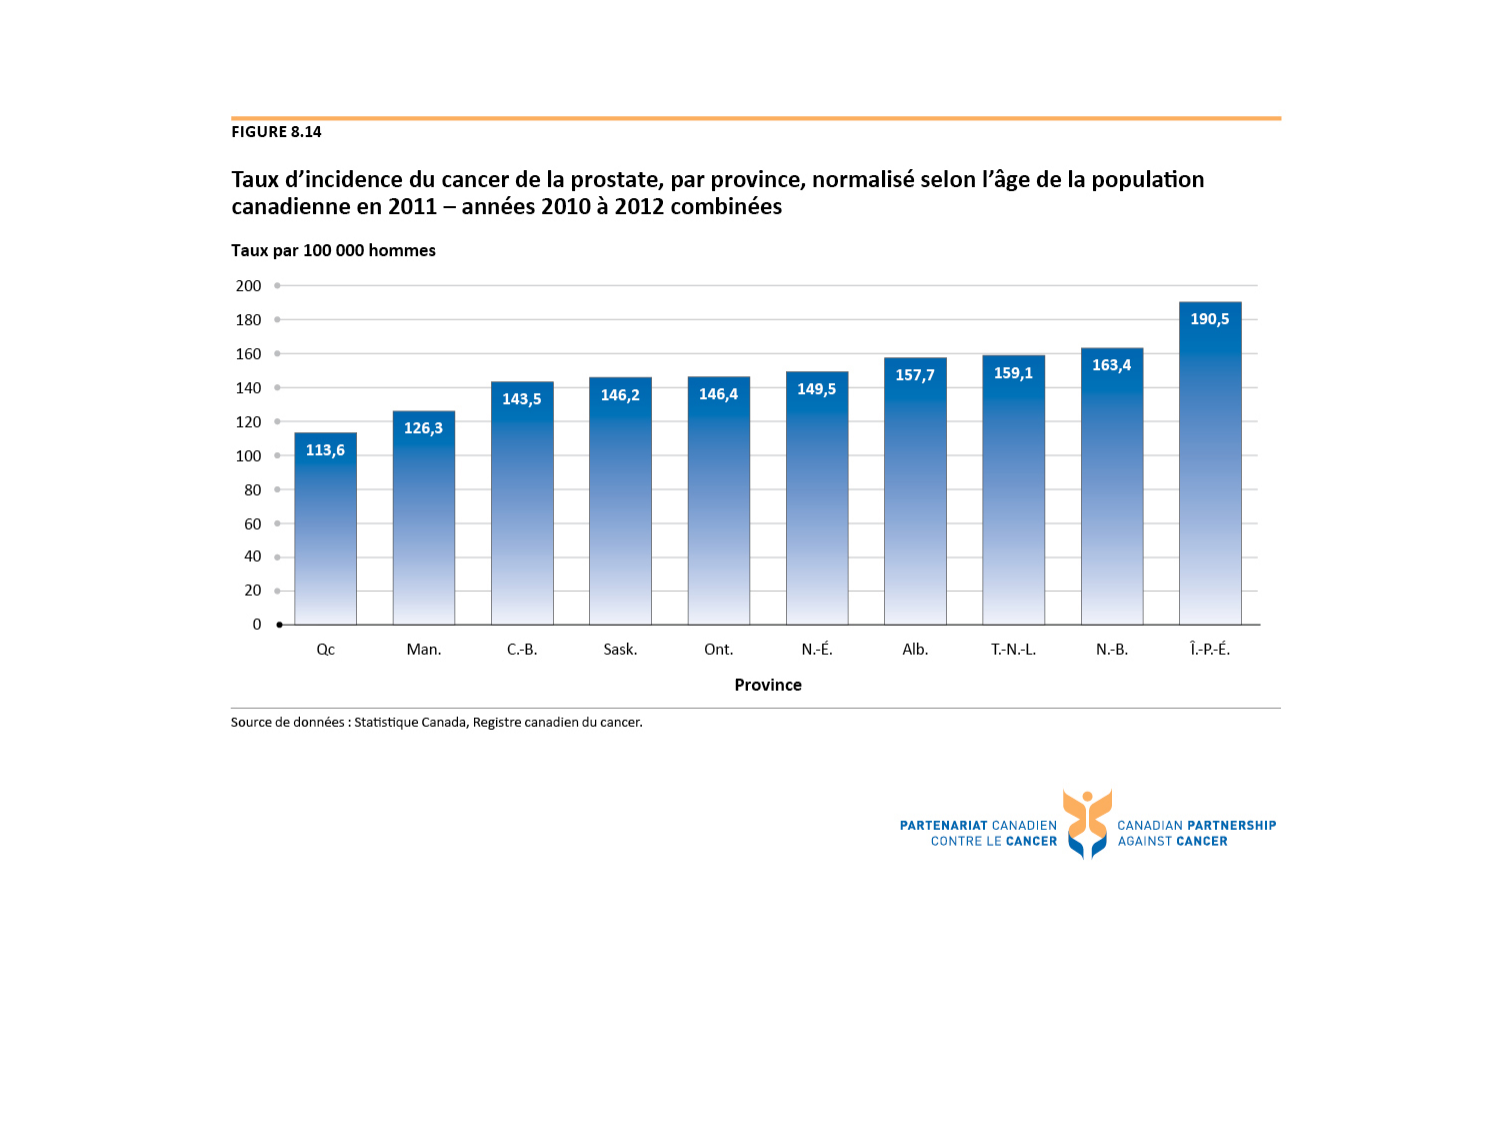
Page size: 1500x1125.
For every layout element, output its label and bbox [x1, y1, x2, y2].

picture [149, 37, 1351, 1088]
